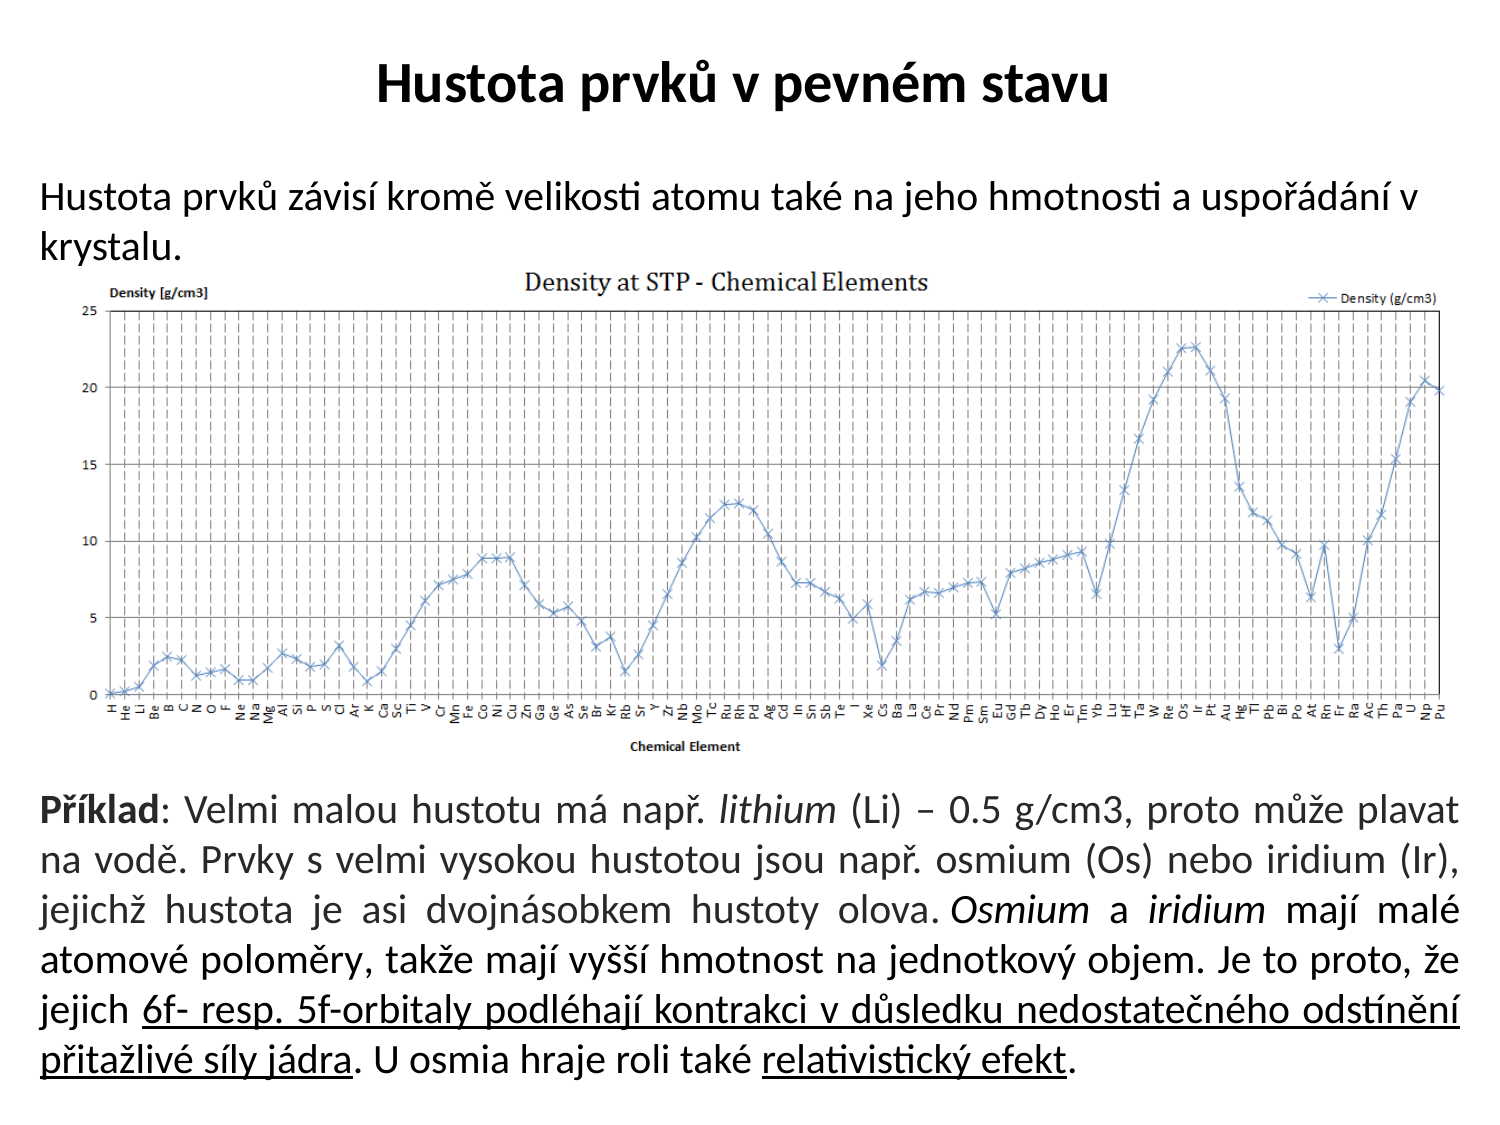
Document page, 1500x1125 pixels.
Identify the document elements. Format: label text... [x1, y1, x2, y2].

picture [74, 266, 1451, 761]
text_box Příklad: Velmi malou hustotu má např. lithium (Li) – 0.5 g/cm3, proto může plavat na vodě. Prvky s velmi vysokou hustotou jsou např. osmium (Os) nebo iridium (Ir), jejichž hustota je asi dvojnásobkem hustoty olova. Osmium a iridium mají malé atomové poloměry, takže mají vyšší hmotnost na jednotkový objem. Je to proto, že jejich 6f- resp. 5f-orbitaly podléhají kontrakci v důsledku nedostatečného odstínění přitažlivé síly jádra. U osmia hraje roli také relativistický efekt. [24, 774, 1475, 1089]
text_box Hustota prvků v pevném stavu [361, 36, 1126, 122]
text_box Hustota prvků závisí kromě velikosti atomu také na jeho hmotnosti a uspořádání v krystalu. [24, 160, 1463, 276]
